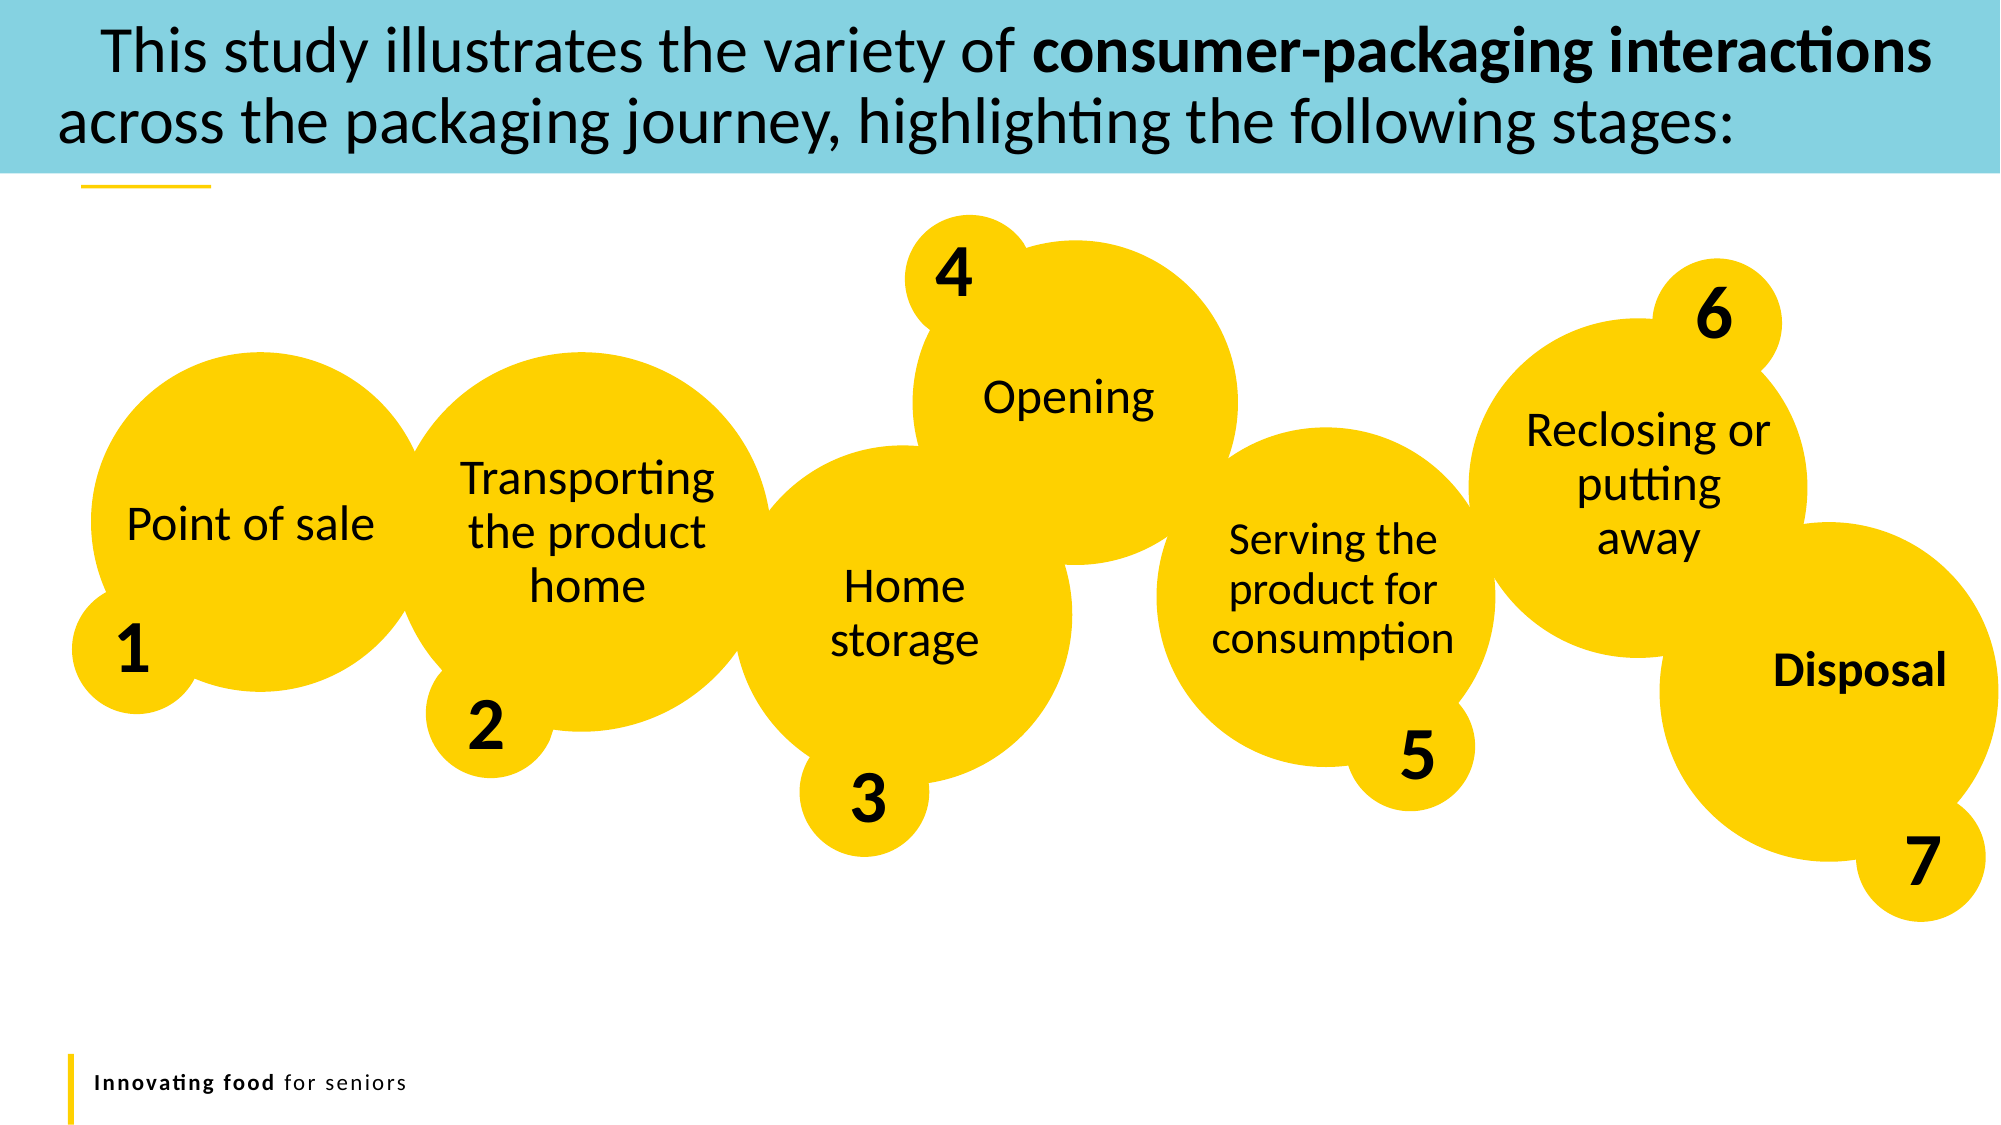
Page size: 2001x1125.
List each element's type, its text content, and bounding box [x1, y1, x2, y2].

list Opening [926, 363, 1212, 508]
list 1 [75, 600, 190, 722]
text_box 7 [1860, 813, 1987, 934]
list 5 [1361, 707, 1476, 829]
list This study illustrates the variety of consumer-packaging interactions across the packaging journey, highlighting the following stages: [0, 0, 2000, 174]
list Point of sale [108, 452, 394, 597]
list 2 [423, 677, 550, 799]
text_box 6 [1651, 266, 1778, 387]
list Disposal [1717, 635, 2000, 780]
list Reclosing or putting away [1506, 395, 1792, 541]
list 4 [897, 224, 1012, 346]
list Transporting the product home [444, 443, 731, 632]
list Home storage [752, 551, 1057, 689]
text_box 3 [804, 749, 932, 871]
list Serving the product for consumption [1160, 507, 1507, 653]
